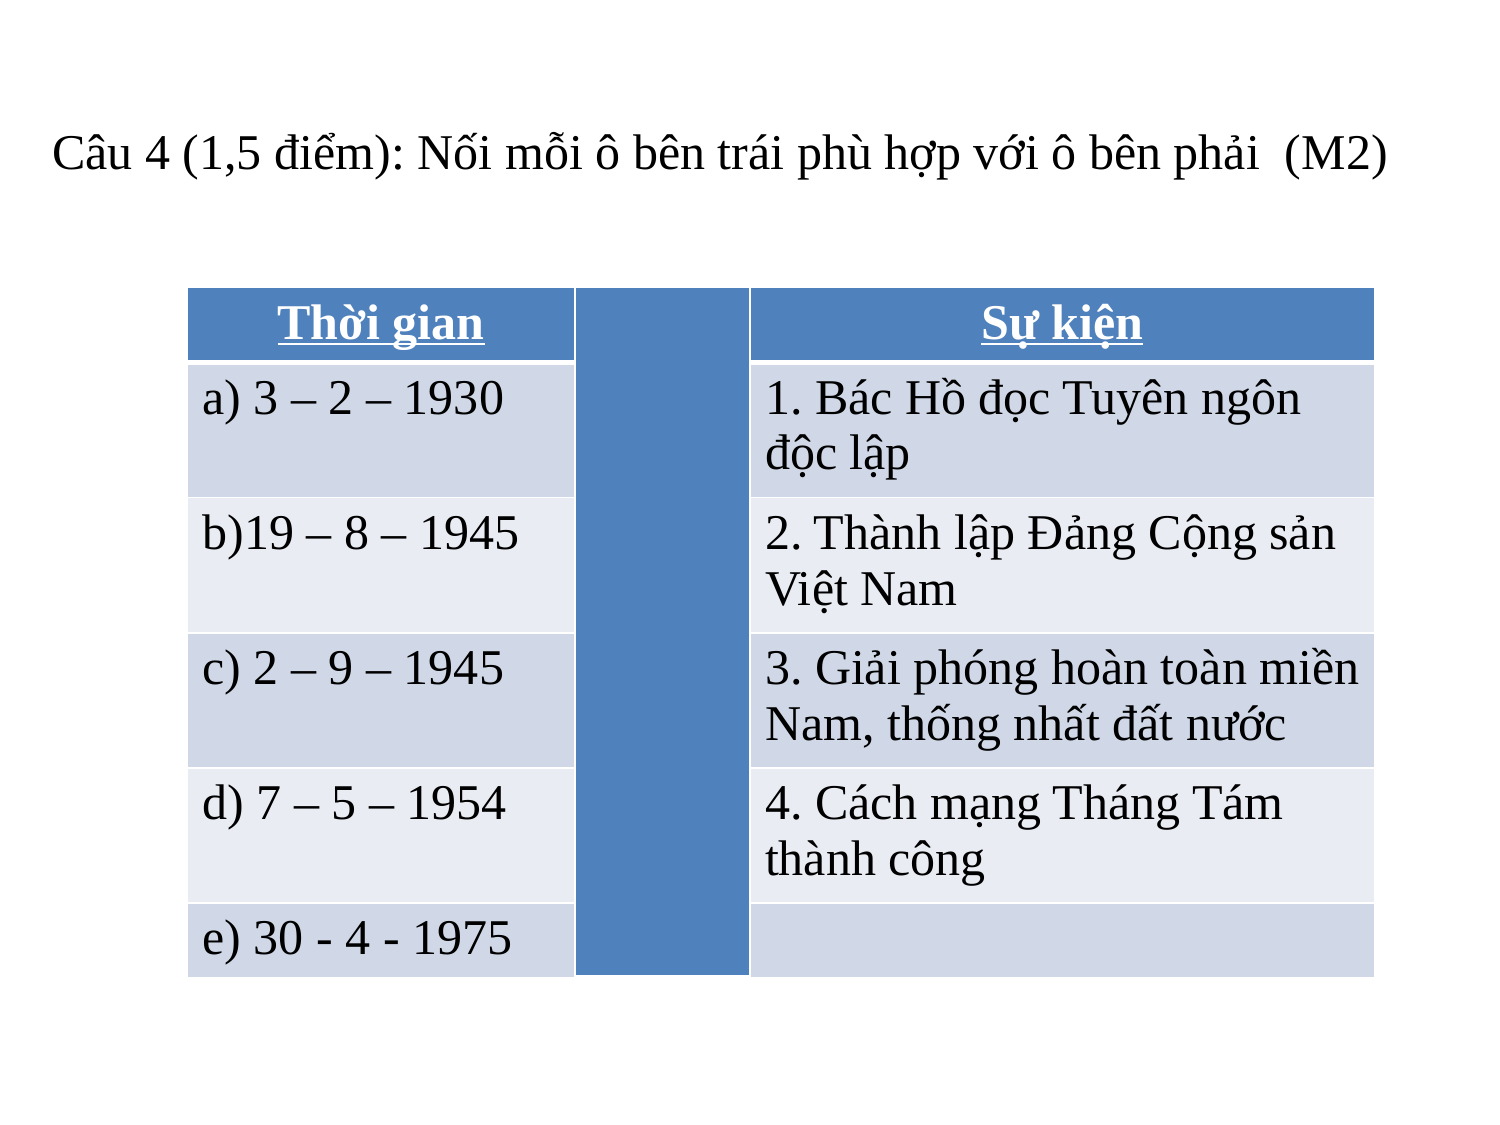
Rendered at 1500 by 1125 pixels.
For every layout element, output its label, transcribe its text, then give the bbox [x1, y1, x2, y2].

table_header [576, 288, 749, 975]
table_cell b)19 – 8 – 1945 [188, 498, 574, 632]
table_cell a) 3 – 2 – 1930 [188, 365, 574, 497]
table_header Thời gian [188, 288, 574, 360]
table_cell 1. Bác Hồ đọc Tuyên ngôn độc lập [751, 365, 1374, 497]
table_cell [751, 904, 1374, 977]
table_cell c) 2 – 9 – 1945 [188, 634, 574, 767]
table_cell 2. Thành lập Đảng Cộng sản Việt Nam [751, 498, 1374, 632]
table_cell 3. Giải phóng hoàn toàn miền Nam, thống nhất đất nước [751, 634, 1374, 767]
table_header Sự kiện [751, 288, 1374, 360]
table_cell 4. Cách mạng Tháng Tám thành công [751, 769, 1374, 902]
text_box Câu 4 (1,5 điểm): Nối mỗi ô bên trái phù hợp với ô bên phải (M2) [37, 112, 1500, 188]
table_cell d) 7 – 5 – 1954 [188, 769, 574, 902]
table_cell e) 30 - 4 - 1975 [188, 904, 574, 977]
